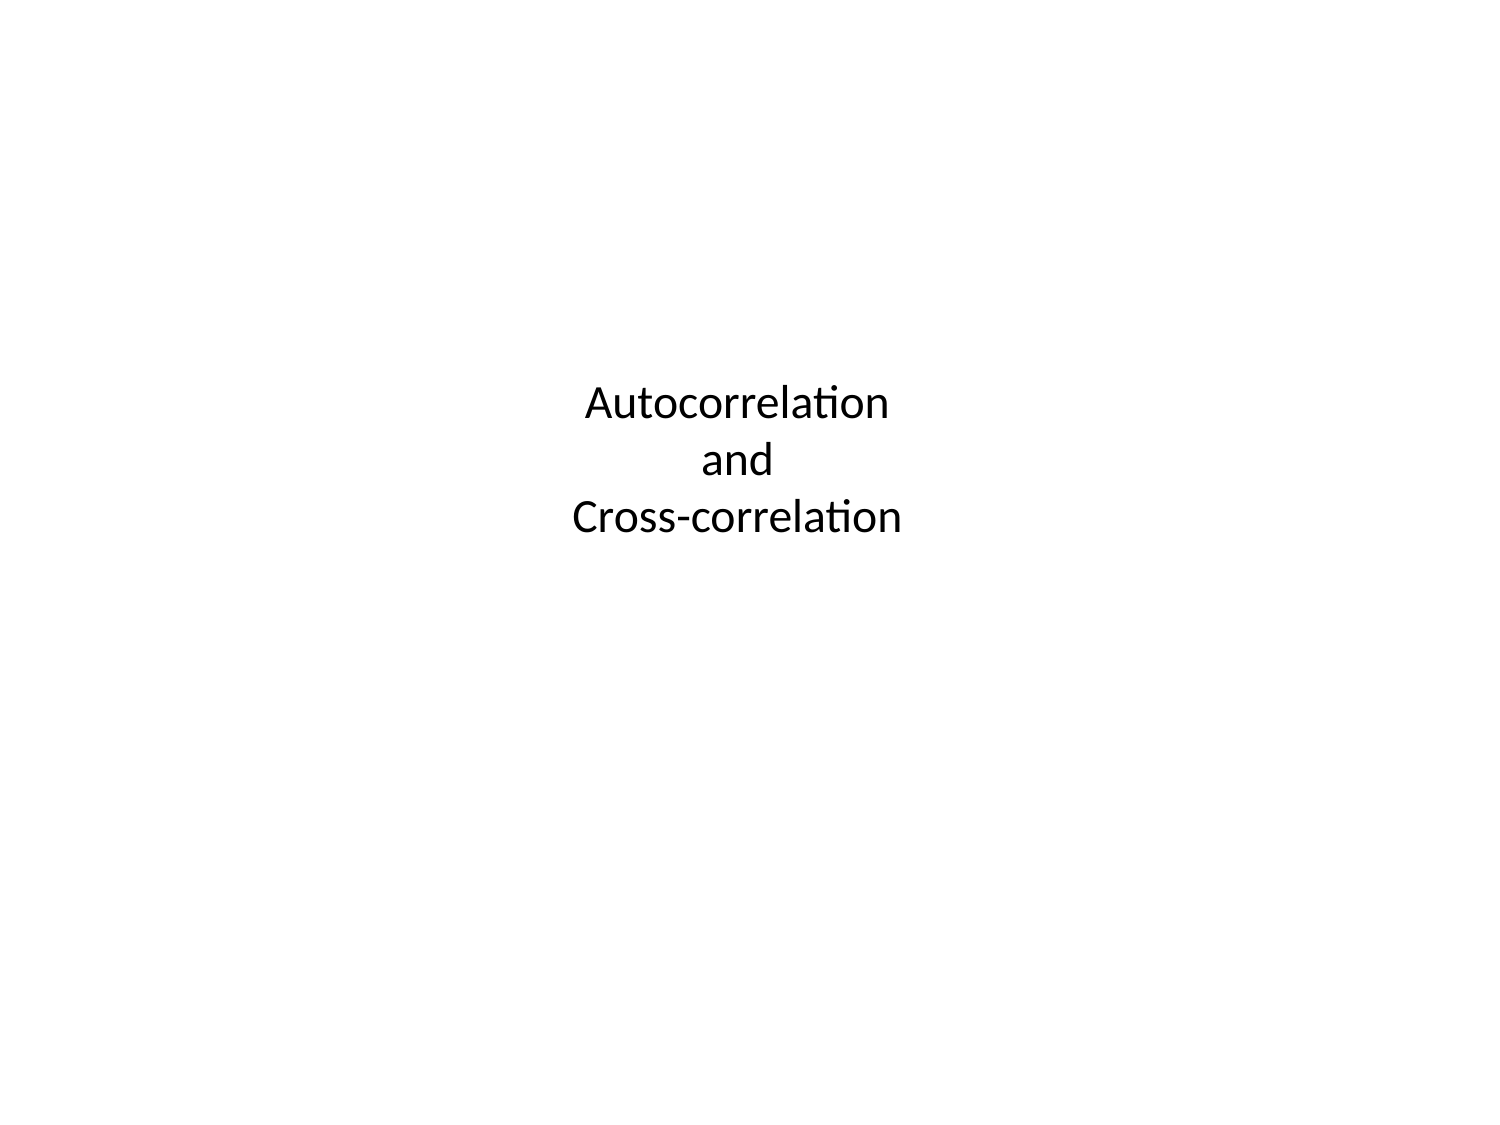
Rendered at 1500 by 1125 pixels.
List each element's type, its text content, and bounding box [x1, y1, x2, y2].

title Autocorrelation and Cross-correlation [62, 362, 1413, 550]
